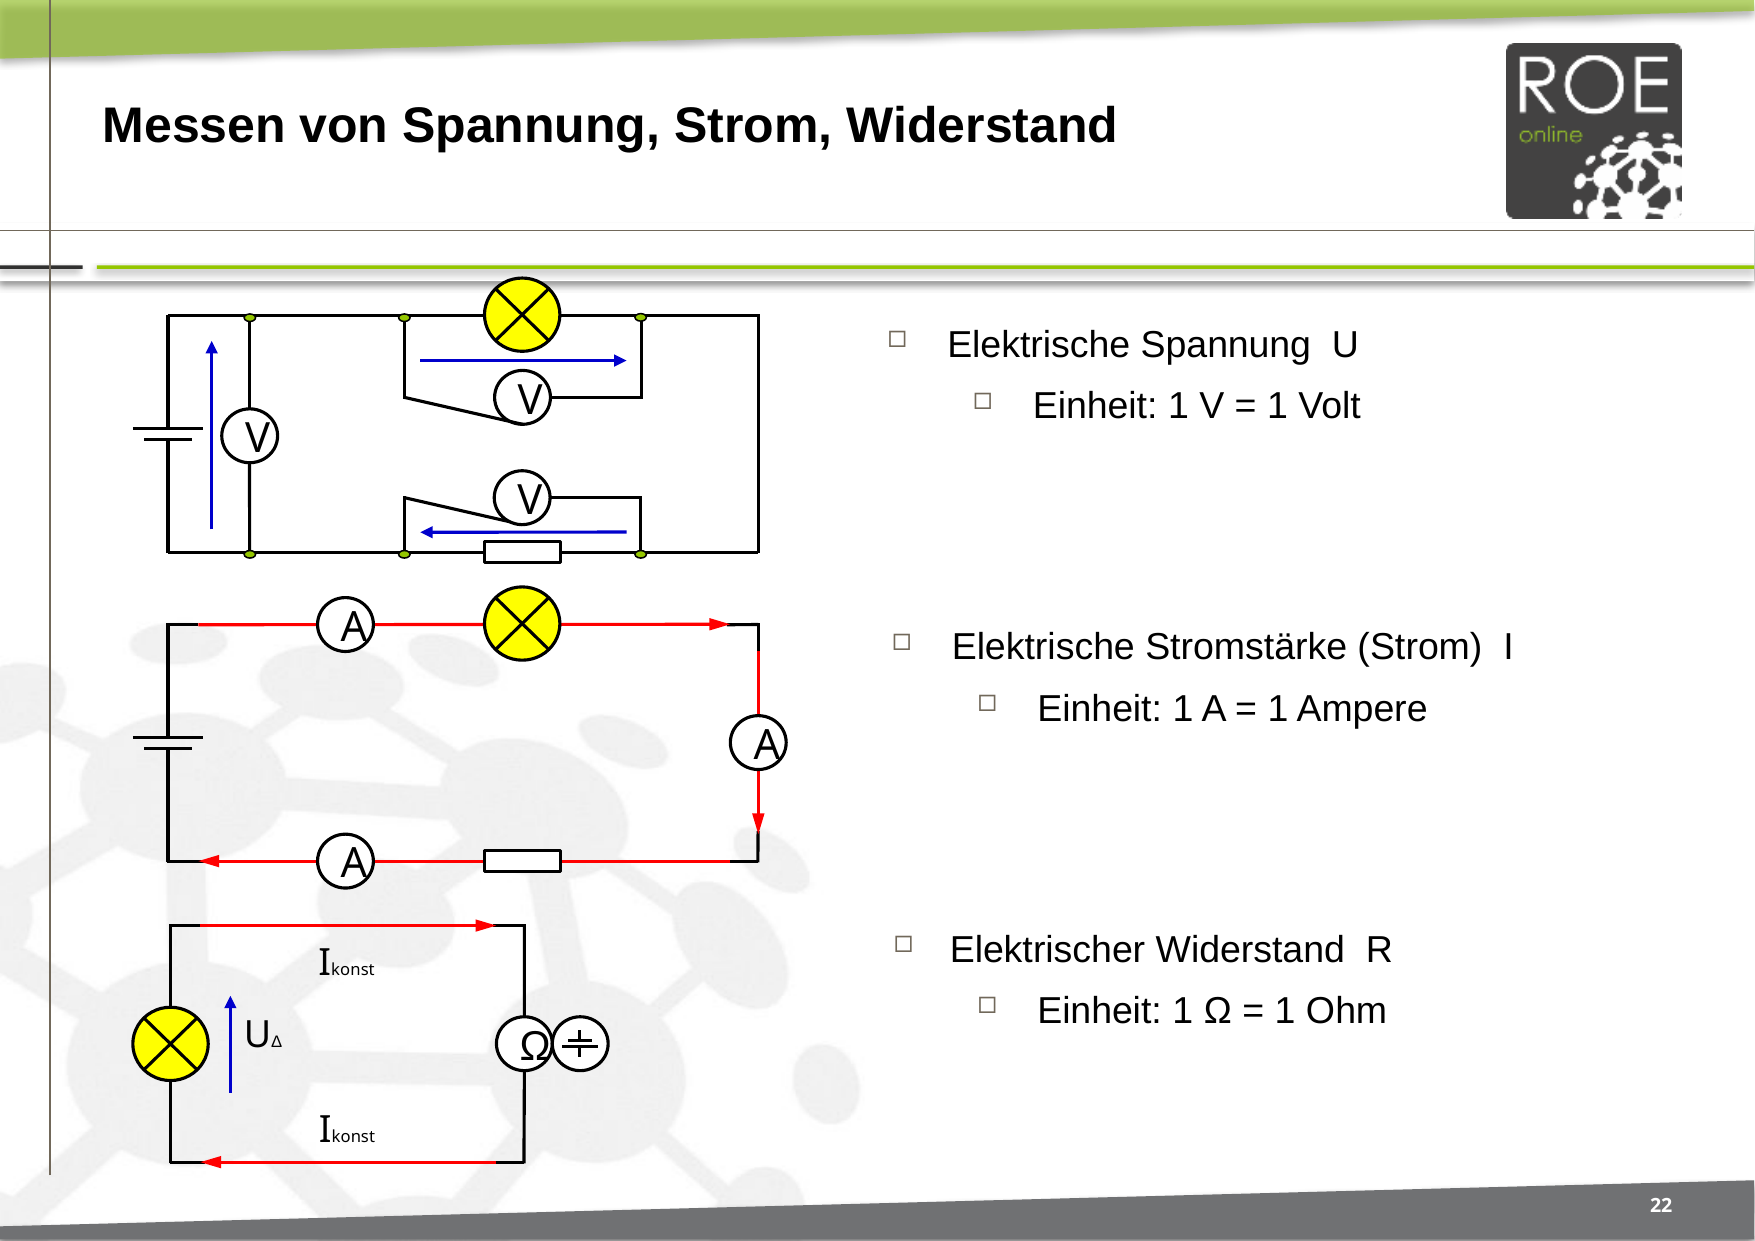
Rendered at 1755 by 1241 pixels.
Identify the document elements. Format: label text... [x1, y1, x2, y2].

text_box Elektrische Stromstärke (Strom) I Einheit: 1 A = 1 Ampere [875, 614, 1531, 737]
picture [1506, 43, 1682, 219]
text_box Elektrischer Widerstand R Einheit: 1 Ω = 1 Ohm [877, 916, 1410, 1040]
title Messen von Spannung, Strom, Widerstand [85, 53, 1185, 193]
slide_number 22 [1610, 1183, 1713, 1228]
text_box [132, 277, 759, 564]
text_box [132, 923, 609, 1164]
text_box Elektrische Spannung U Einheit: 1 V = 1 Volt [871, 311, 1507, 435]
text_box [132, 586, 787, 889]
